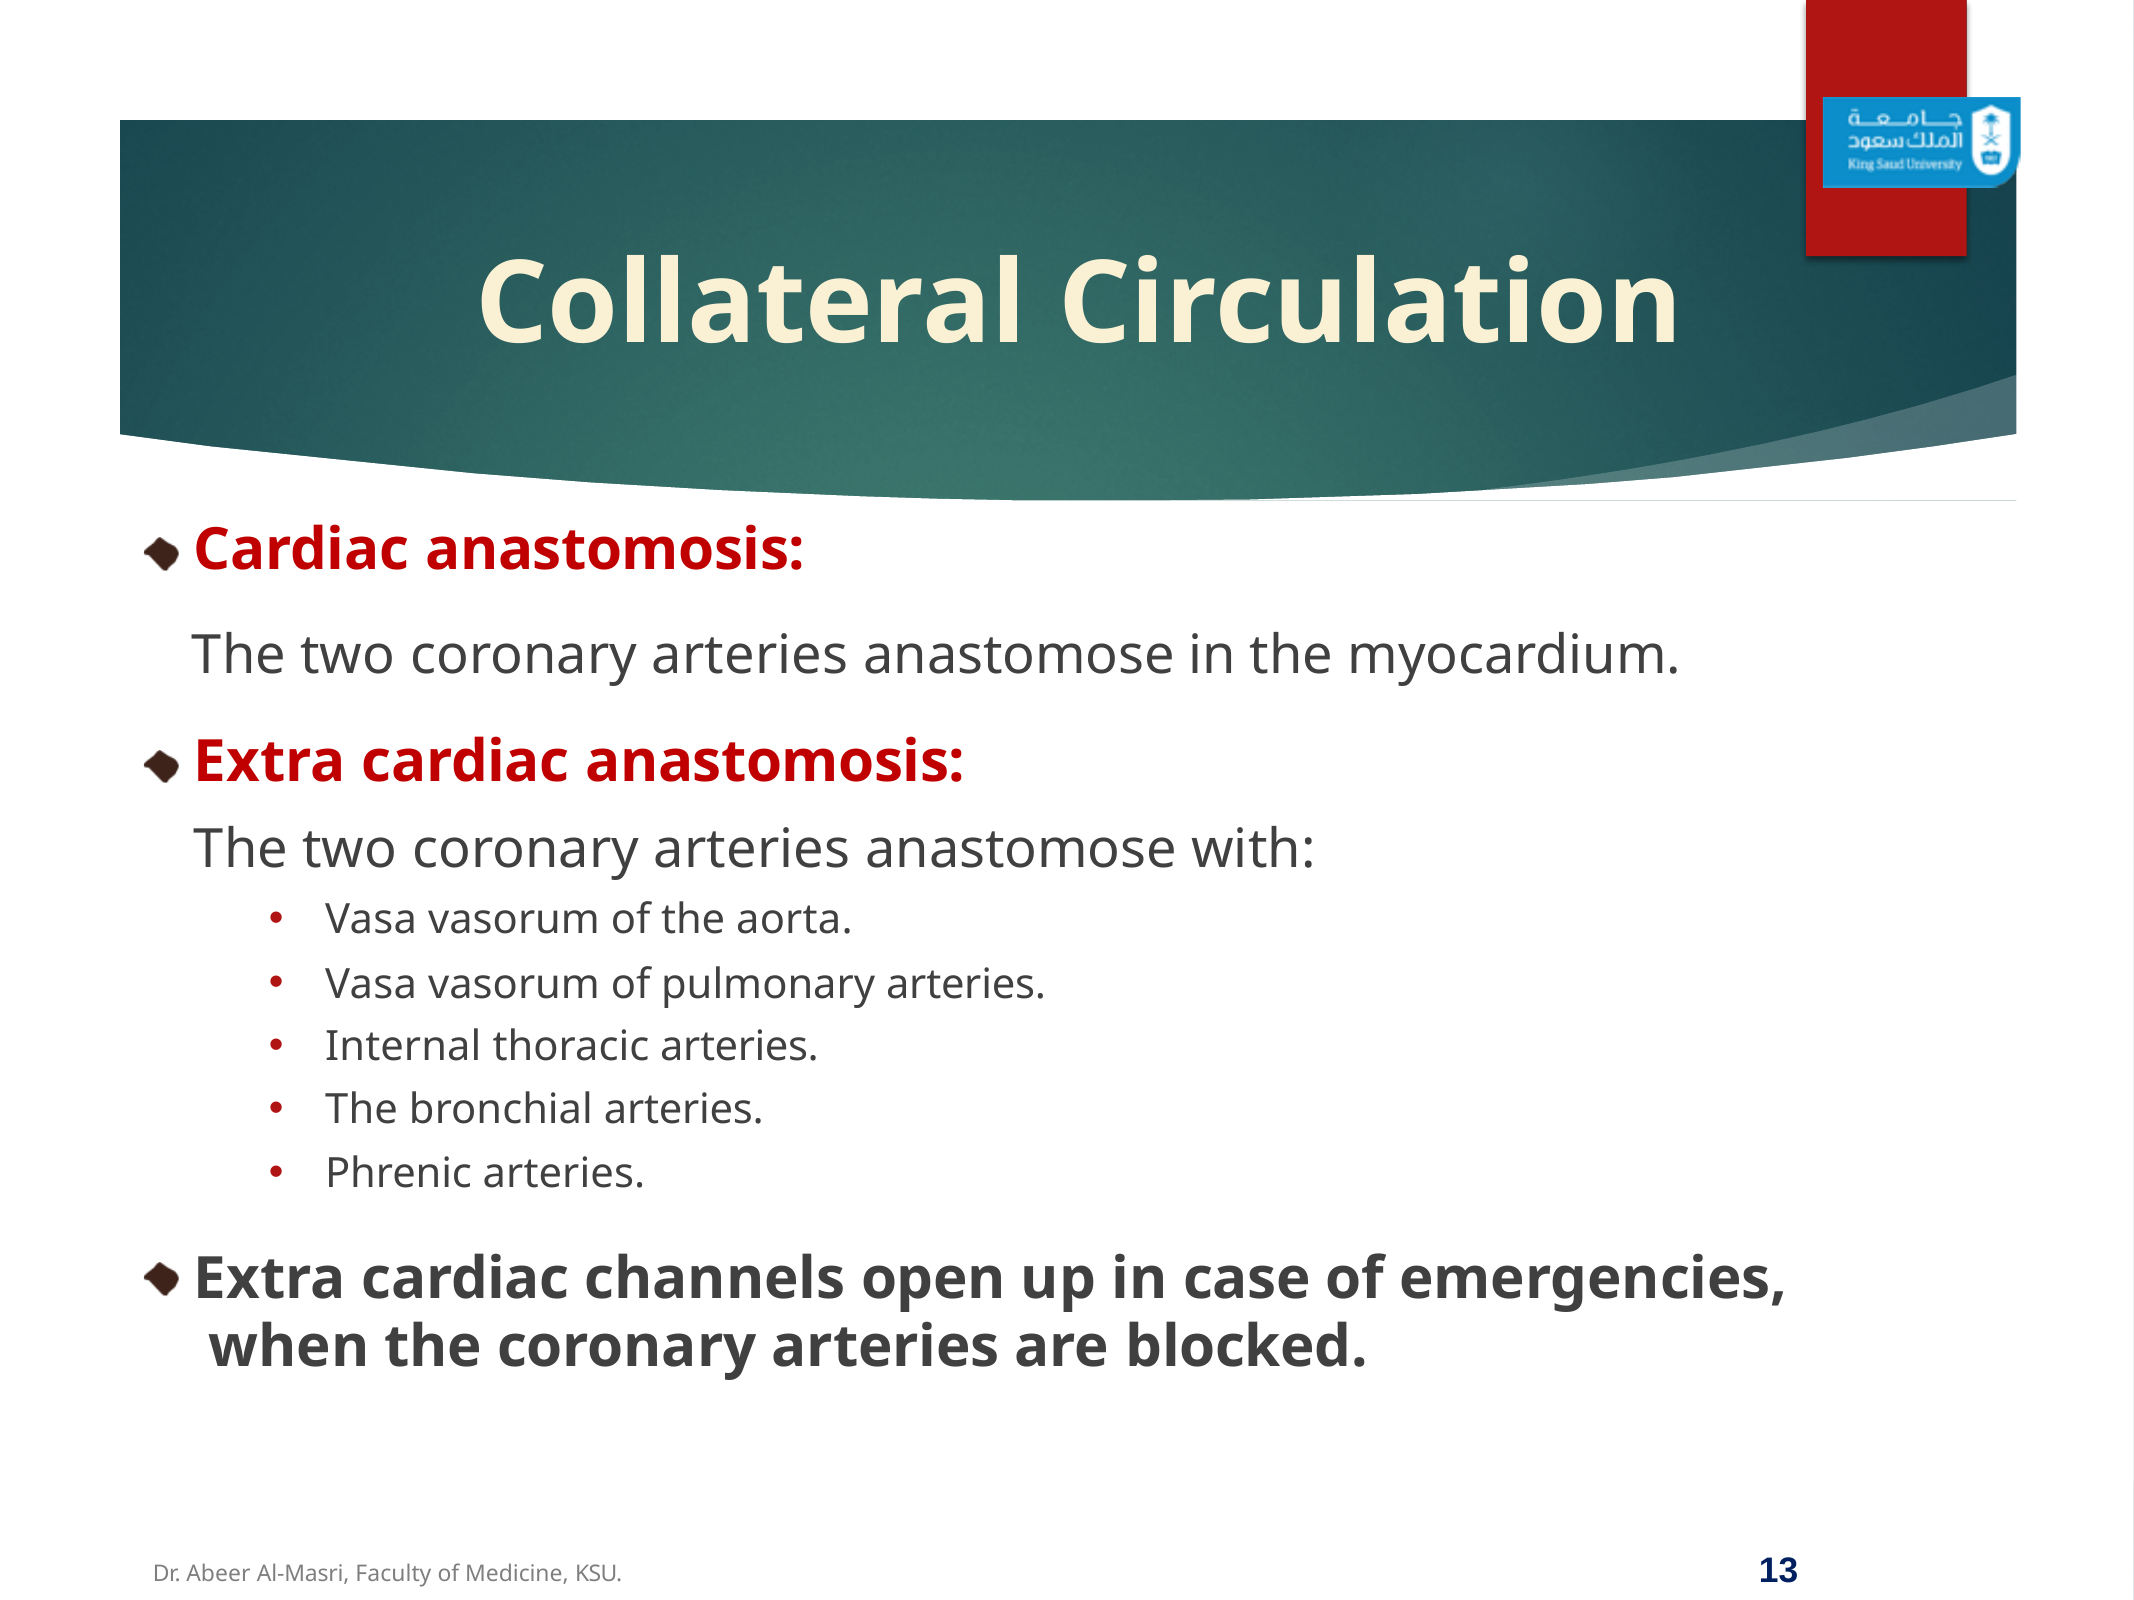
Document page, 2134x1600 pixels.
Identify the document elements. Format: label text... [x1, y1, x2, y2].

picture [120, 0, 2016, 459]
text_box [143, 537, 180, 572]
text_box Cardiac anastomosis: The two coronary arteries anastomose in the myocardium. Extra cardiac anastomosis: The two coronary arteries anastomose with: Vasa vasorum of the aorta. Vasa vasorum of pulmonary arteries. Internal thoracic arteries. The bronchial arteries. Phrenic arteries. Extra cardiac channels open up in case of emergencies, when the coronary arteries are blocked. [189, 510, 1798, 1379]
text_box [1822, 97, 2021, 188]
title Collateral Circulation [344, 168, 1790, 496]
text_box [143, 1262, 180, 1297]
picture [1967, 0, 1975, 97]
slide_number 18 [1754, 1551, 1801, 1600]
picture [882, 496, 1327, 500]
footer Dr. Abeer Al-Masri, Faculty of Medicine, KSU. [150, 1561, 641, 1600]
text_box [143, 750, 180, 784]
